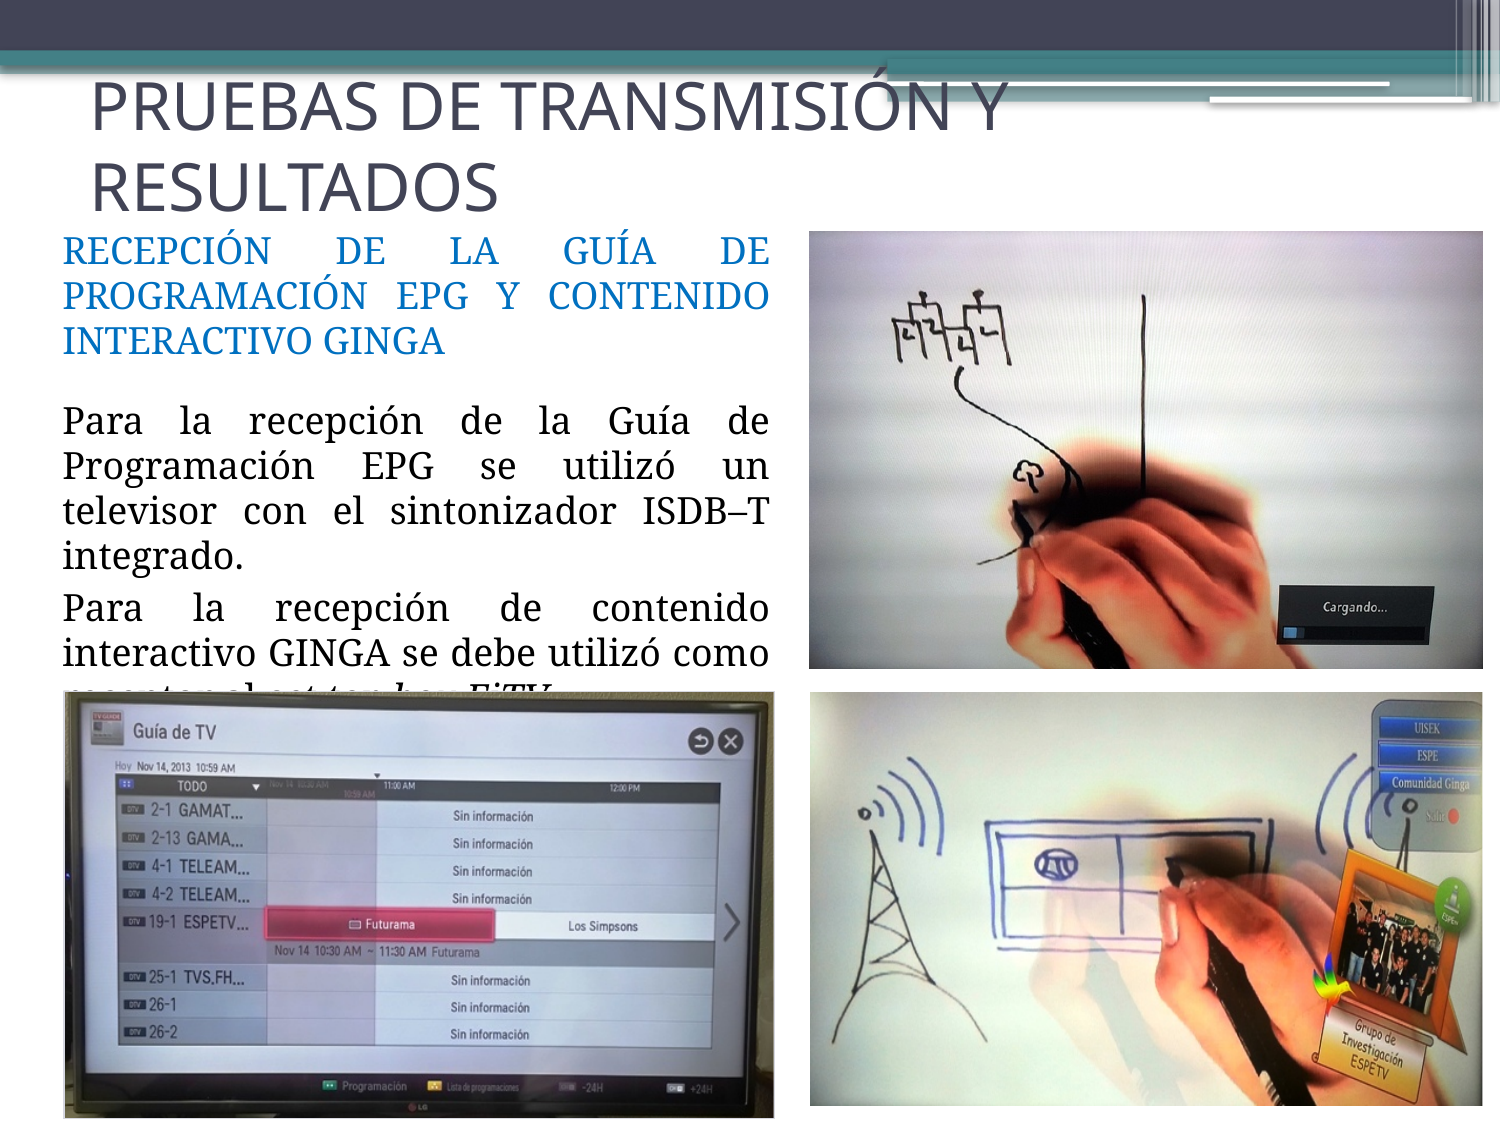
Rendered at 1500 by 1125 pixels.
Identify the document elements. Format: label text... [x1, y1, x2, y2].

list RECEPCIÓN DE LA GUÍA DE PROGRAMACIÓN EPG Y CONTENIDO INTERACTIVO GINGA Para la recepción de la Guía de Programación EPG se utilizó un televisor con el sintonizador ISDB–T integrado. Para la recepción de contenido interactivo GINGA se debe utilizó como receptor al set top box EiTV. [29, 219, 786, 693]
picture [809, 692, 1483, 1107]
title PRUEBAS DE TRANSMISIÓN Y RESULTADOS [75, 56, 1425, 232]
picture [808, 231, 1483, 670]
picture [64, 692, 774, 1118]
